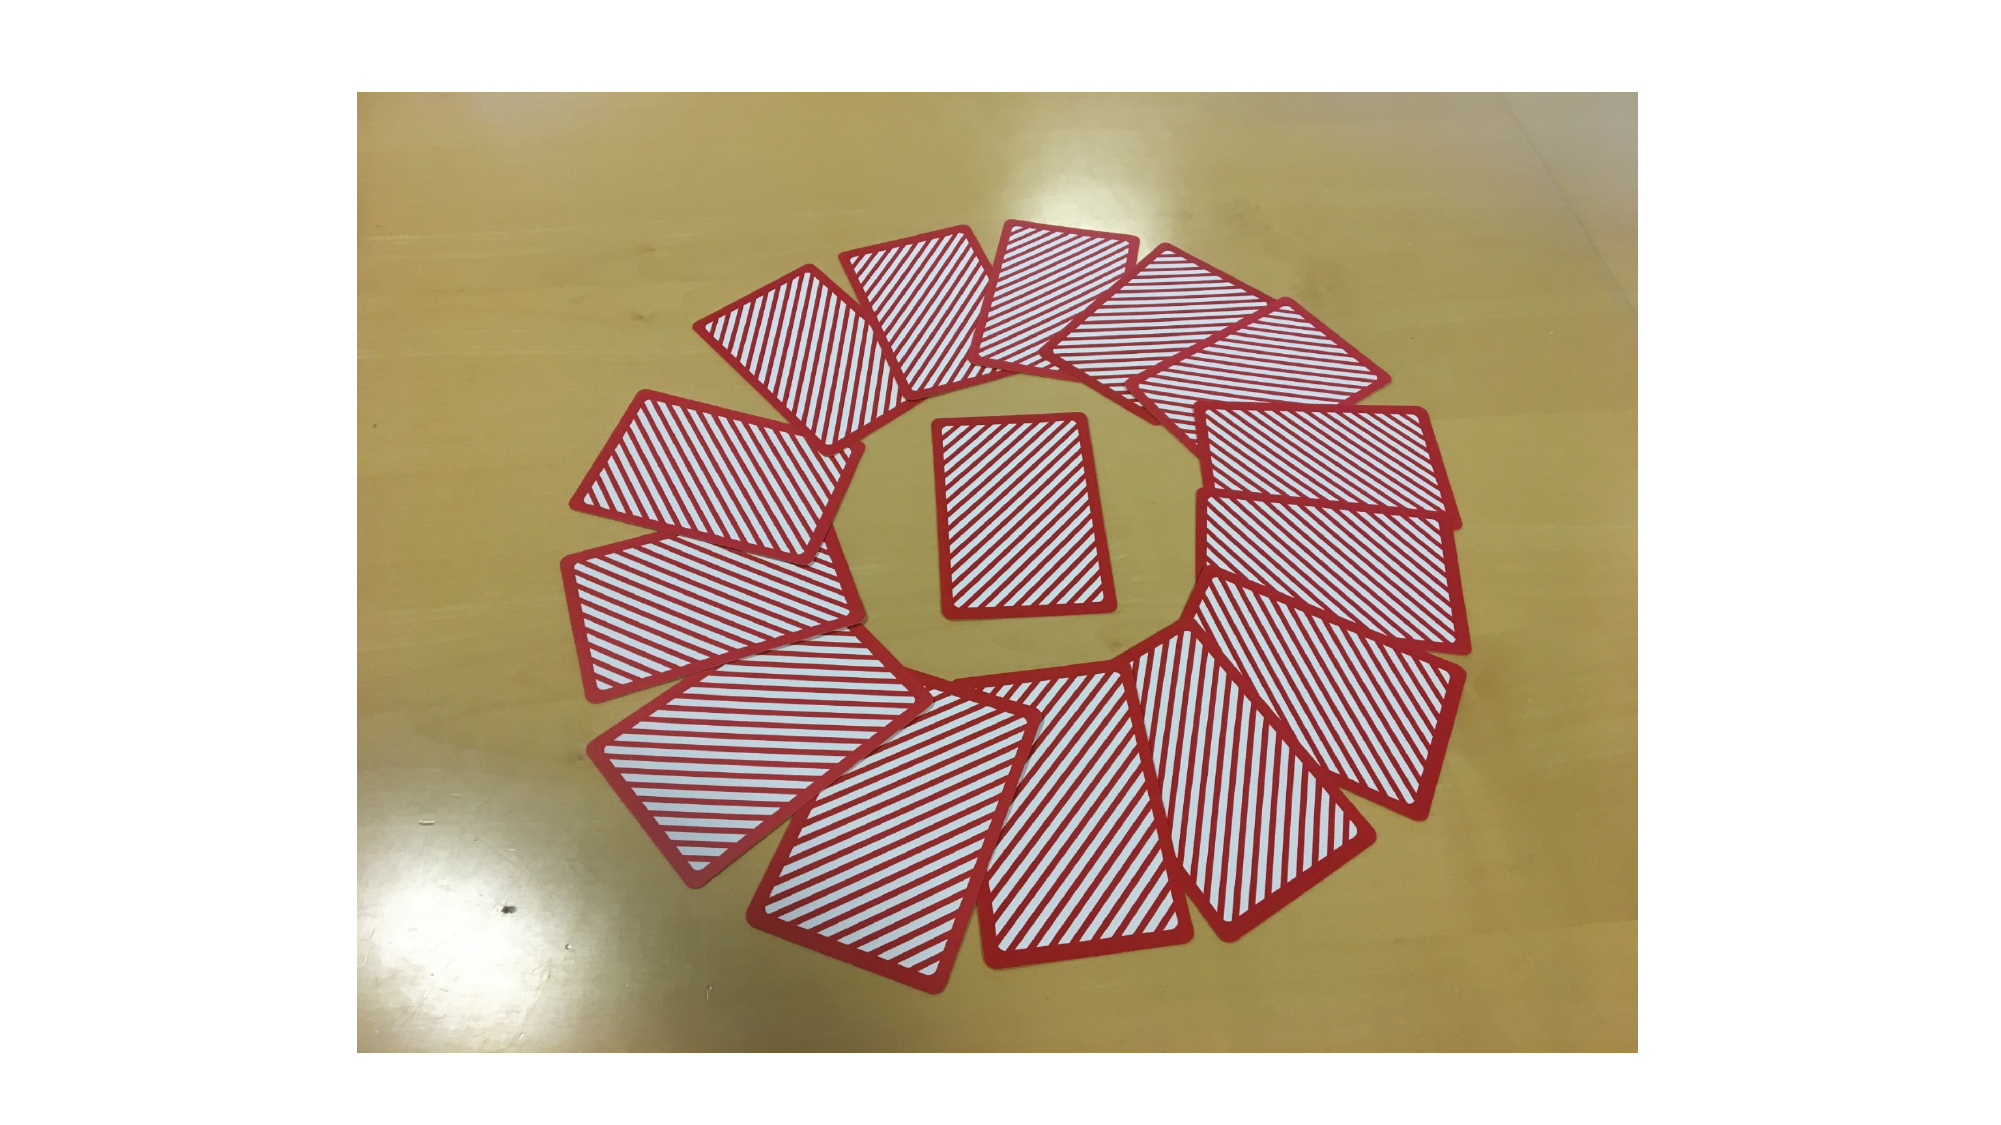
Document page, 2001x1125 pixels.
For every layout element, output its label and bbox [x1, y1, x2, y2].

picture [357, 92, 1638, 1053]
